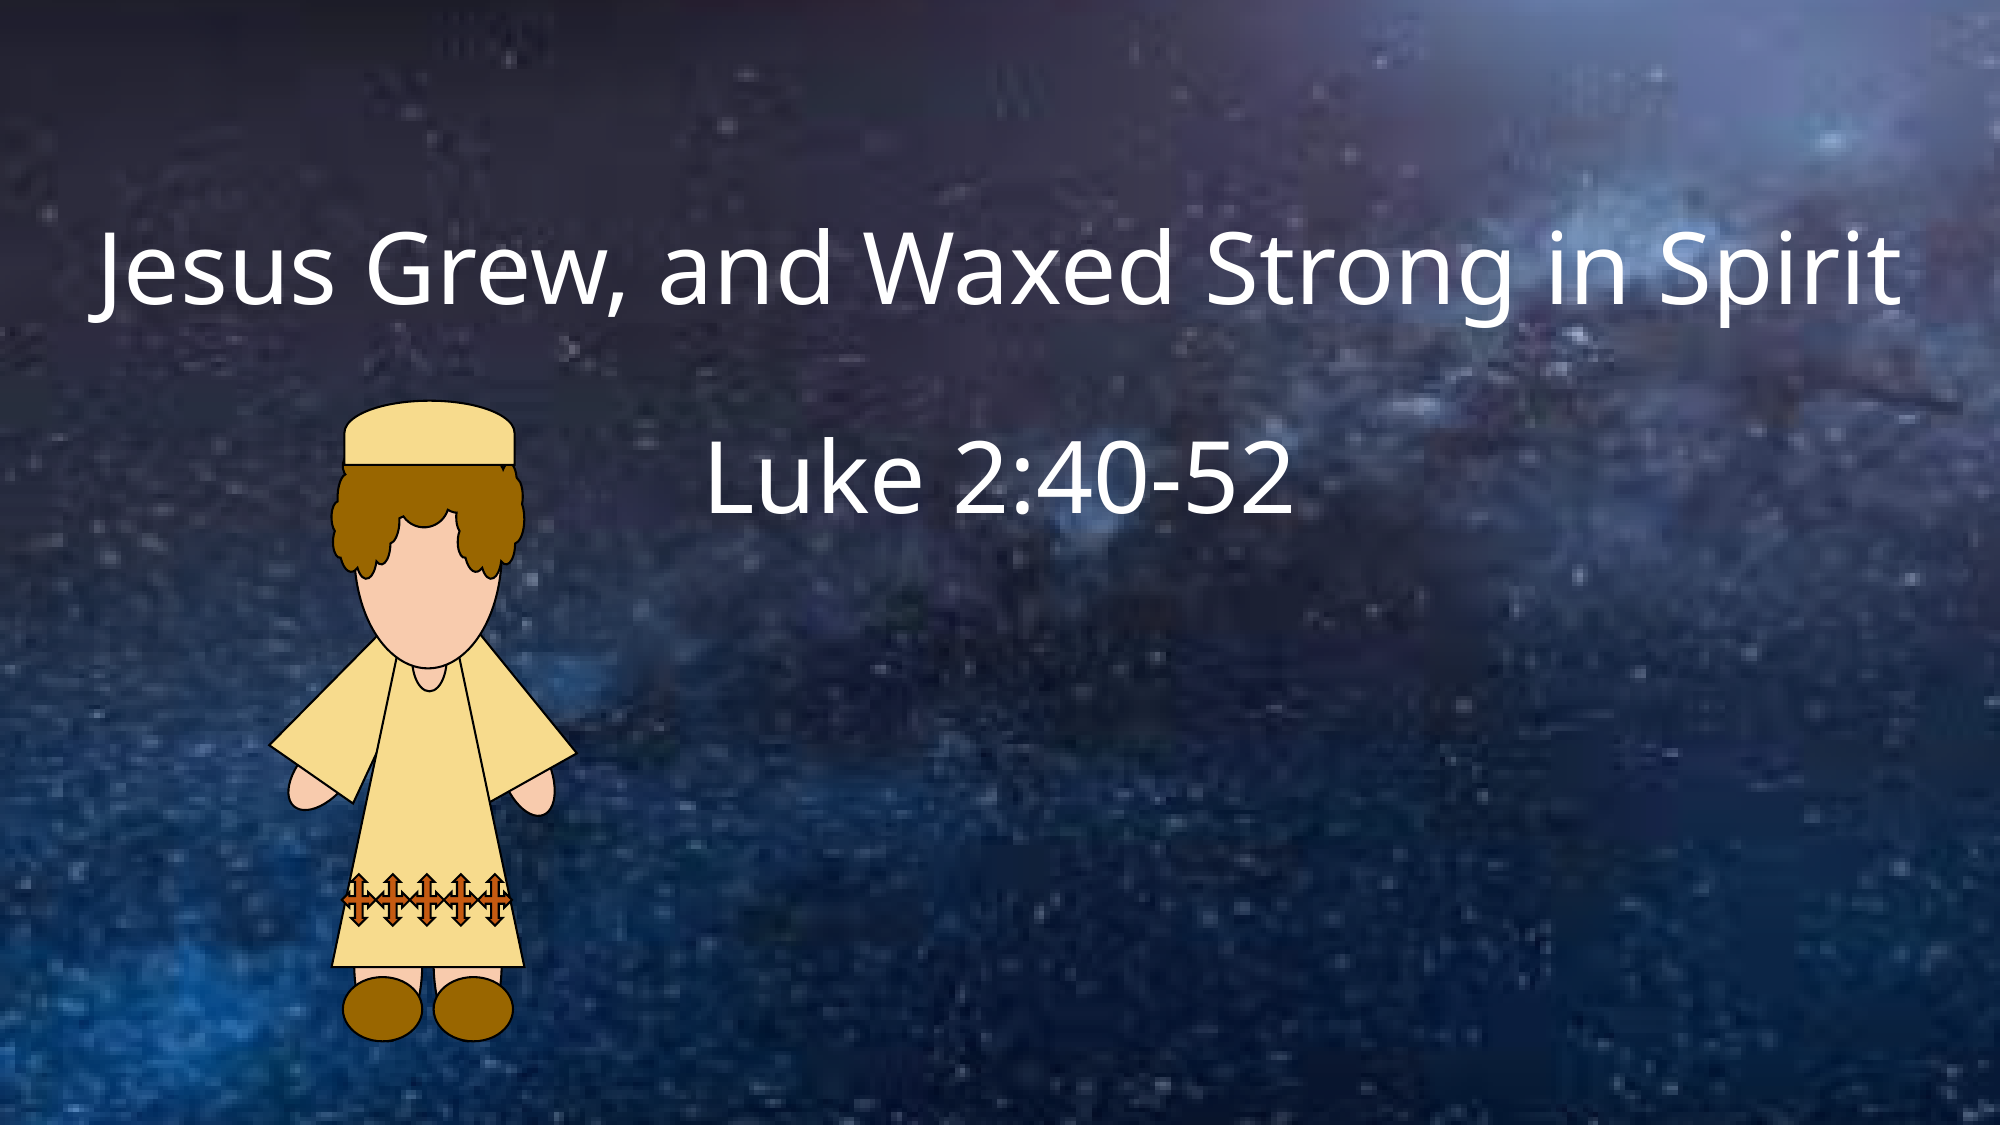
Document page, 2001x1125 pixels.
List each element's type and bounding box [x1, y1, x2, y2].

text_box [298, 400, 551, 1042]
picture [0, 0, 2000, 1125]
